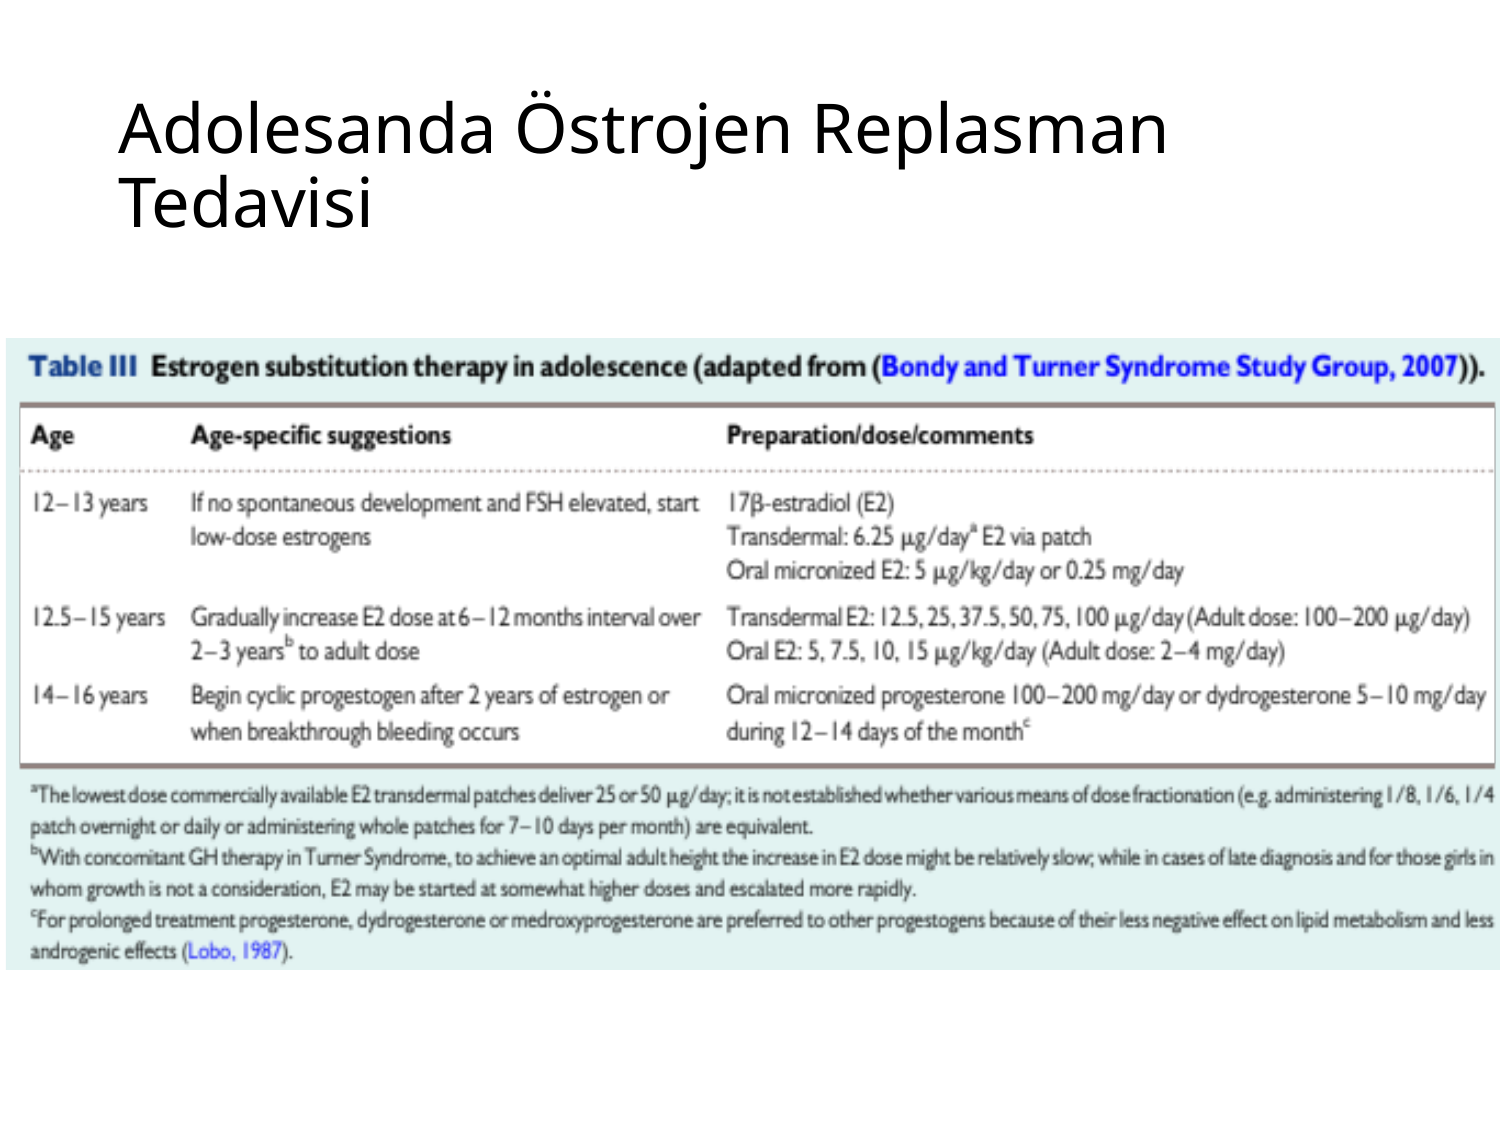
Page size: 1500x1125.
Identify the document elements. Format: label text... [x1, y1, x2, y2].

picture [5, 338, 1500, 970]
title Adolesanda Östrojen Replasman Tedavisi [103, 59, 1397, 278]
